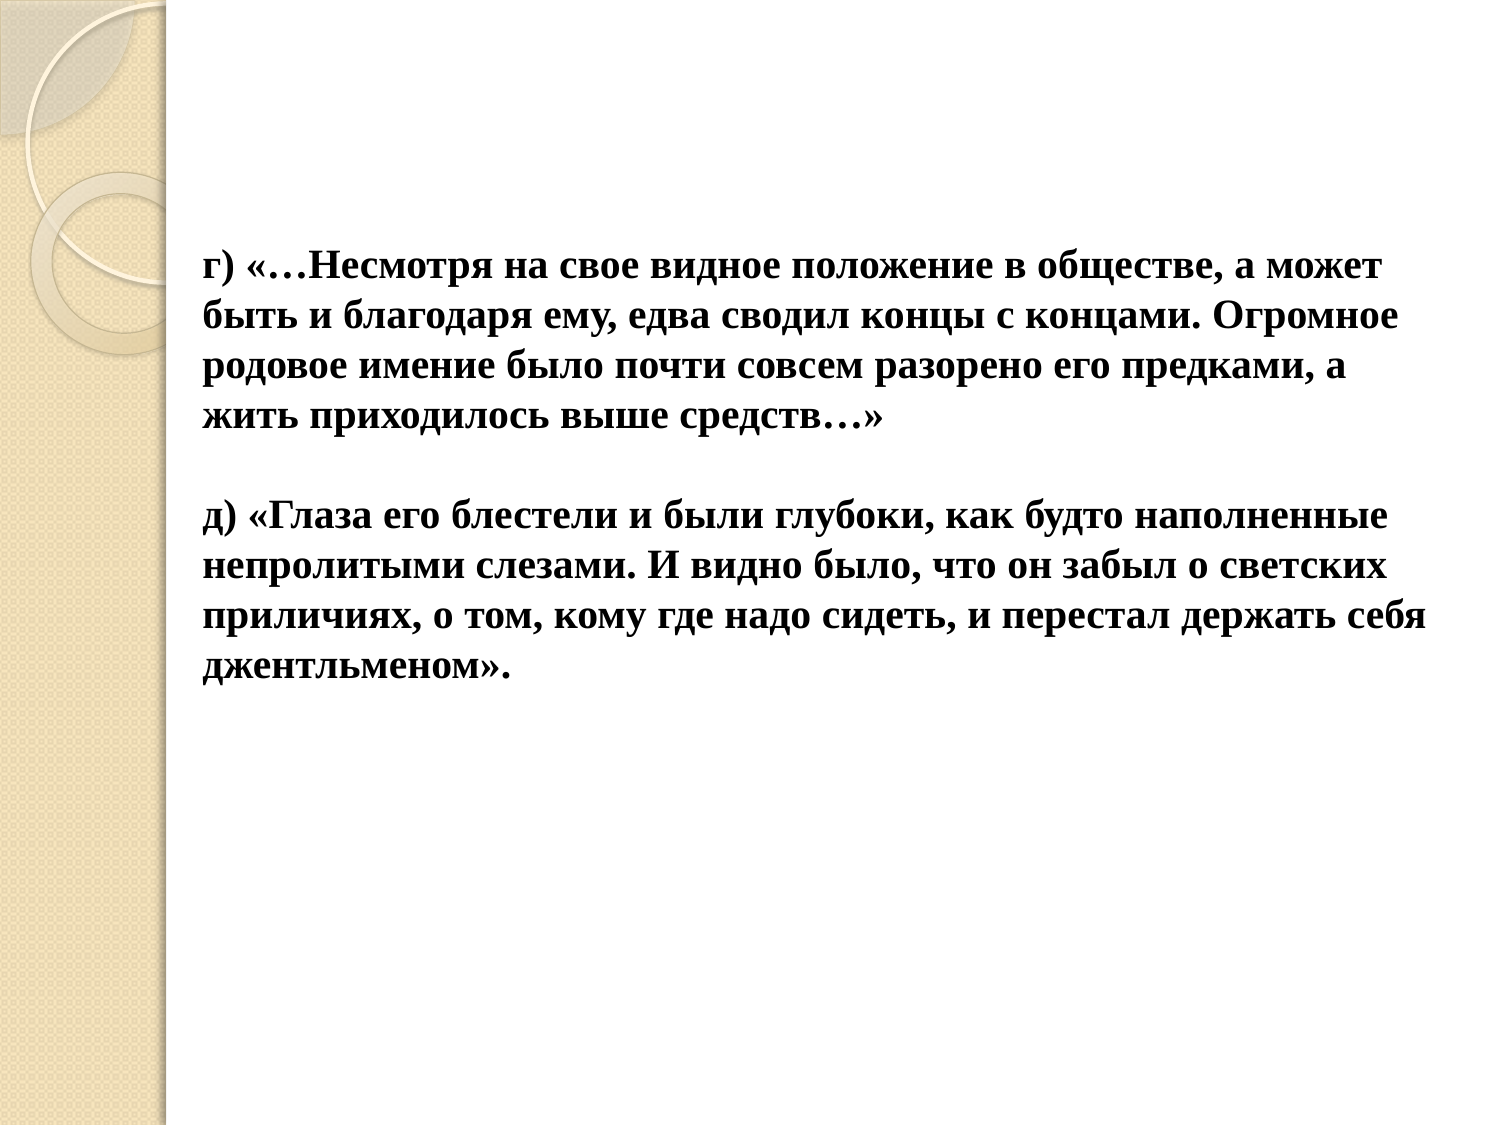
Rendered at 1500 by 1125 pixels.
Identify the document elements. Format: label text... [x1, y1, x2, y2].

title г) «…Несмотря на свое видное положение в обществе, а может быть и благодаря ему, едва сводил концы с концами. Огромное родовое имение было почти совсем разорено его предками, а жить приходилось выше средств…» д) «Глаза его блестели и были глубоки, как будто наполненные непролитыми слезами. И видно было, что он забыл о светских приличиях, о том, кому где надо сидеть, и перестал держать себя джентльменом». [187, 45, 1466, 879]
